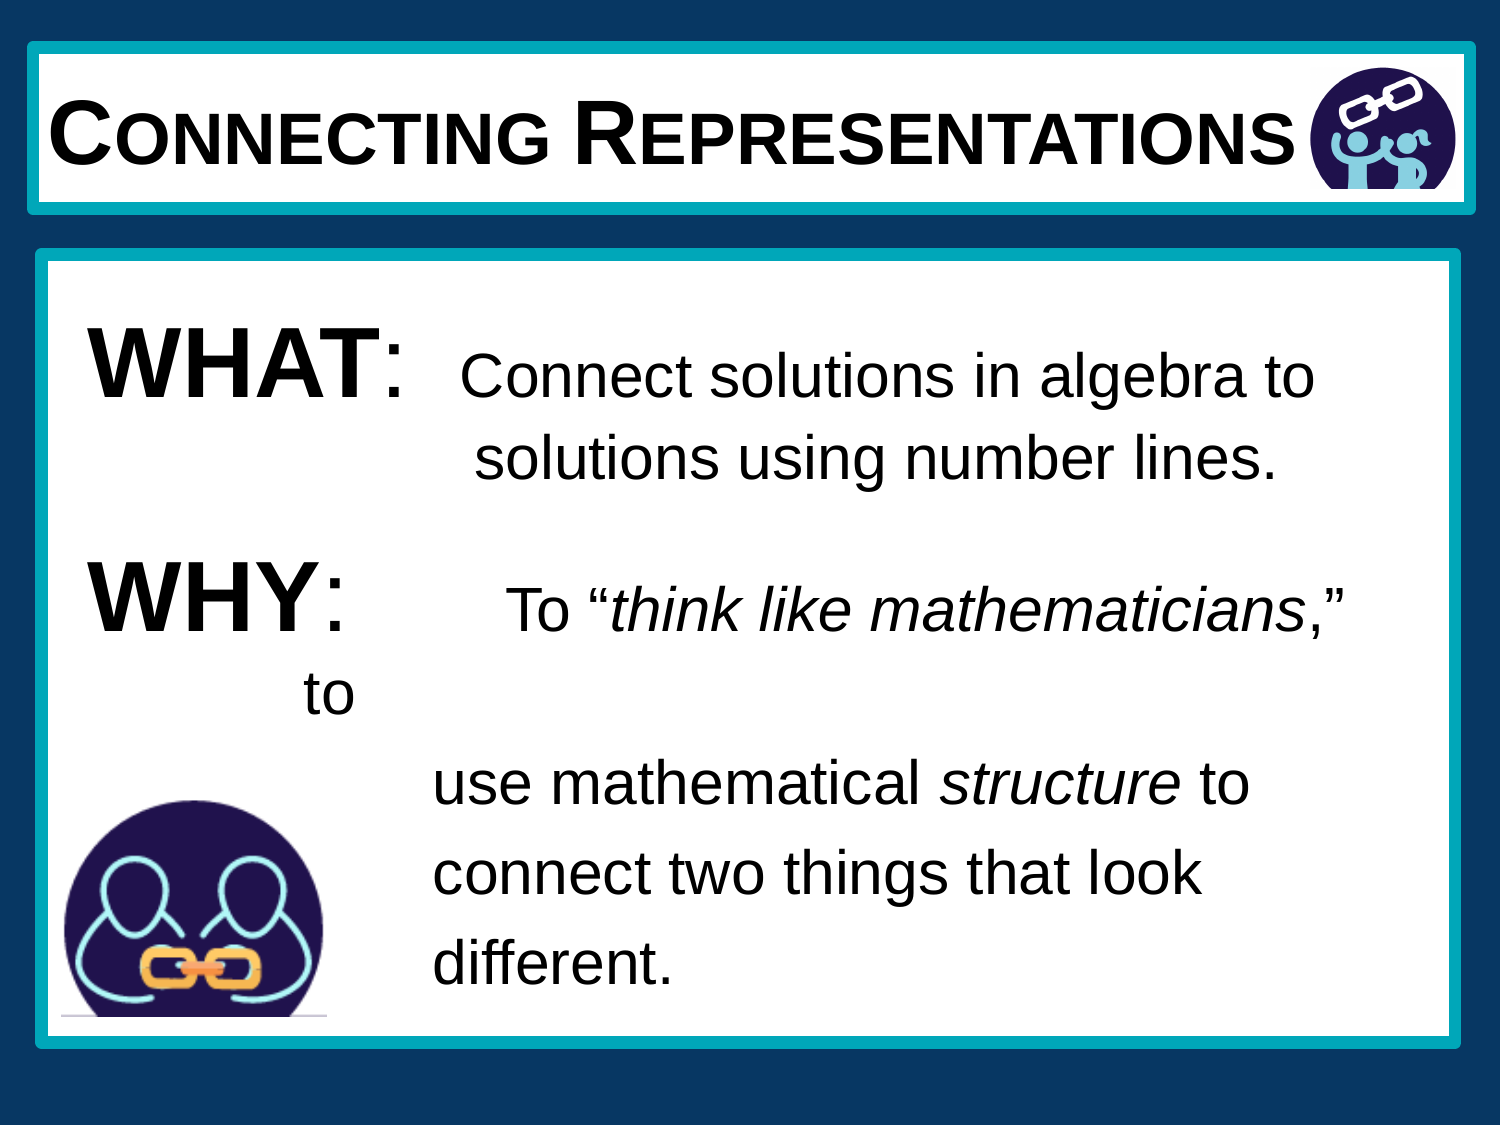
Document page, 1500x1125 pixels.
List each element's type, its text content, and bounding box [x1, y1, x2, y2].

text_box [41, 254, 1456, 1043]
list WHAT: Connect solutions in algebra to solutions using number lines. WHY: To “think like mathematicians,” to use mathematical structure to connect two things that look different. [72, 289, 1428, 973]
picture [61, 799, 327, 1017]
picture [1310, 67, 1456, 190]
title CONNECTING REPRESENTATIONS [33, 47, 1470, 209]
